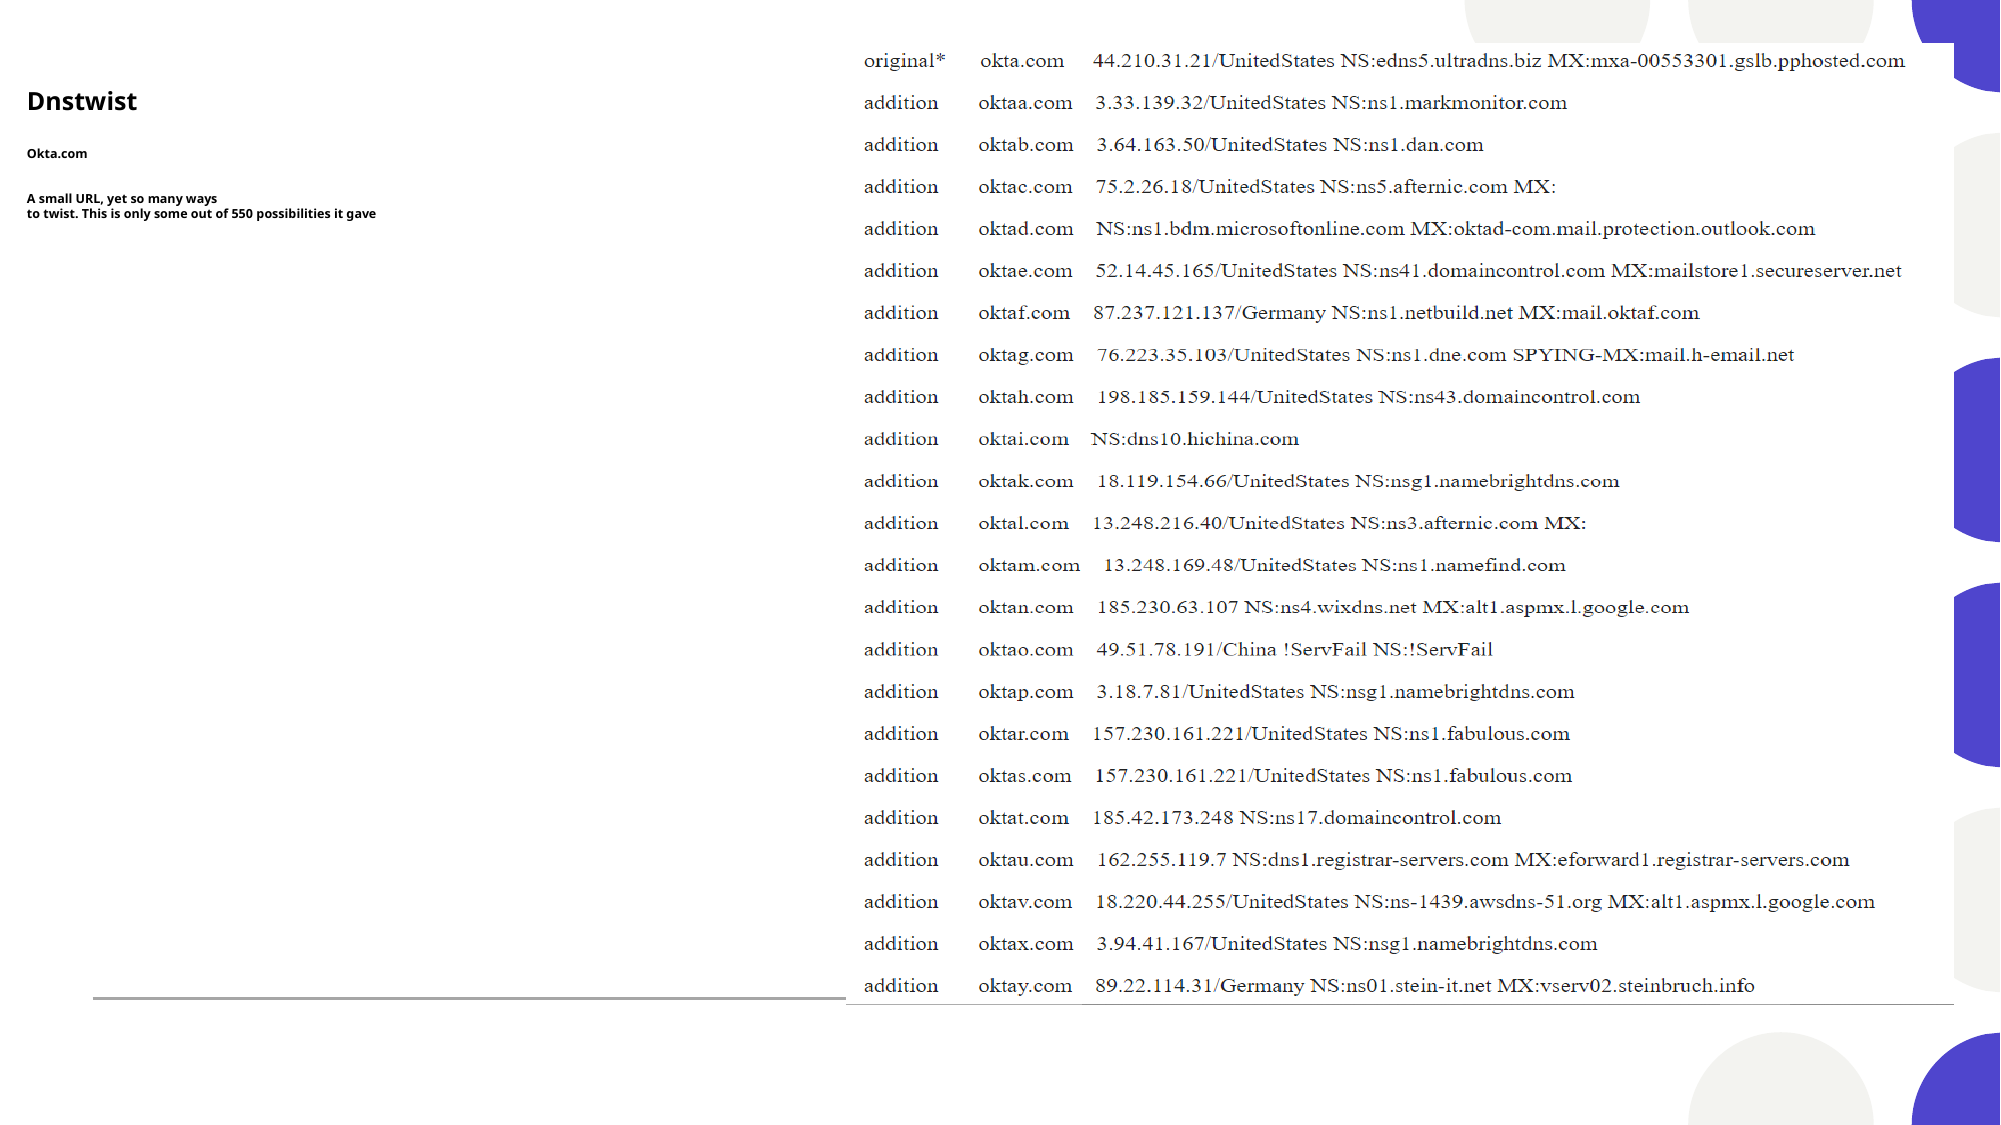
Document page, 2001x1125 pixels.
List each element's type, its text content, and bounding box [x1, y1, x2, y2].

title Dnstwist Okta.com A small URL, yet so many ways to twist. This is only some out of 550 possibilities it gave [11, 78, 829, 231]
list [846, 43, 1954, 1005]
